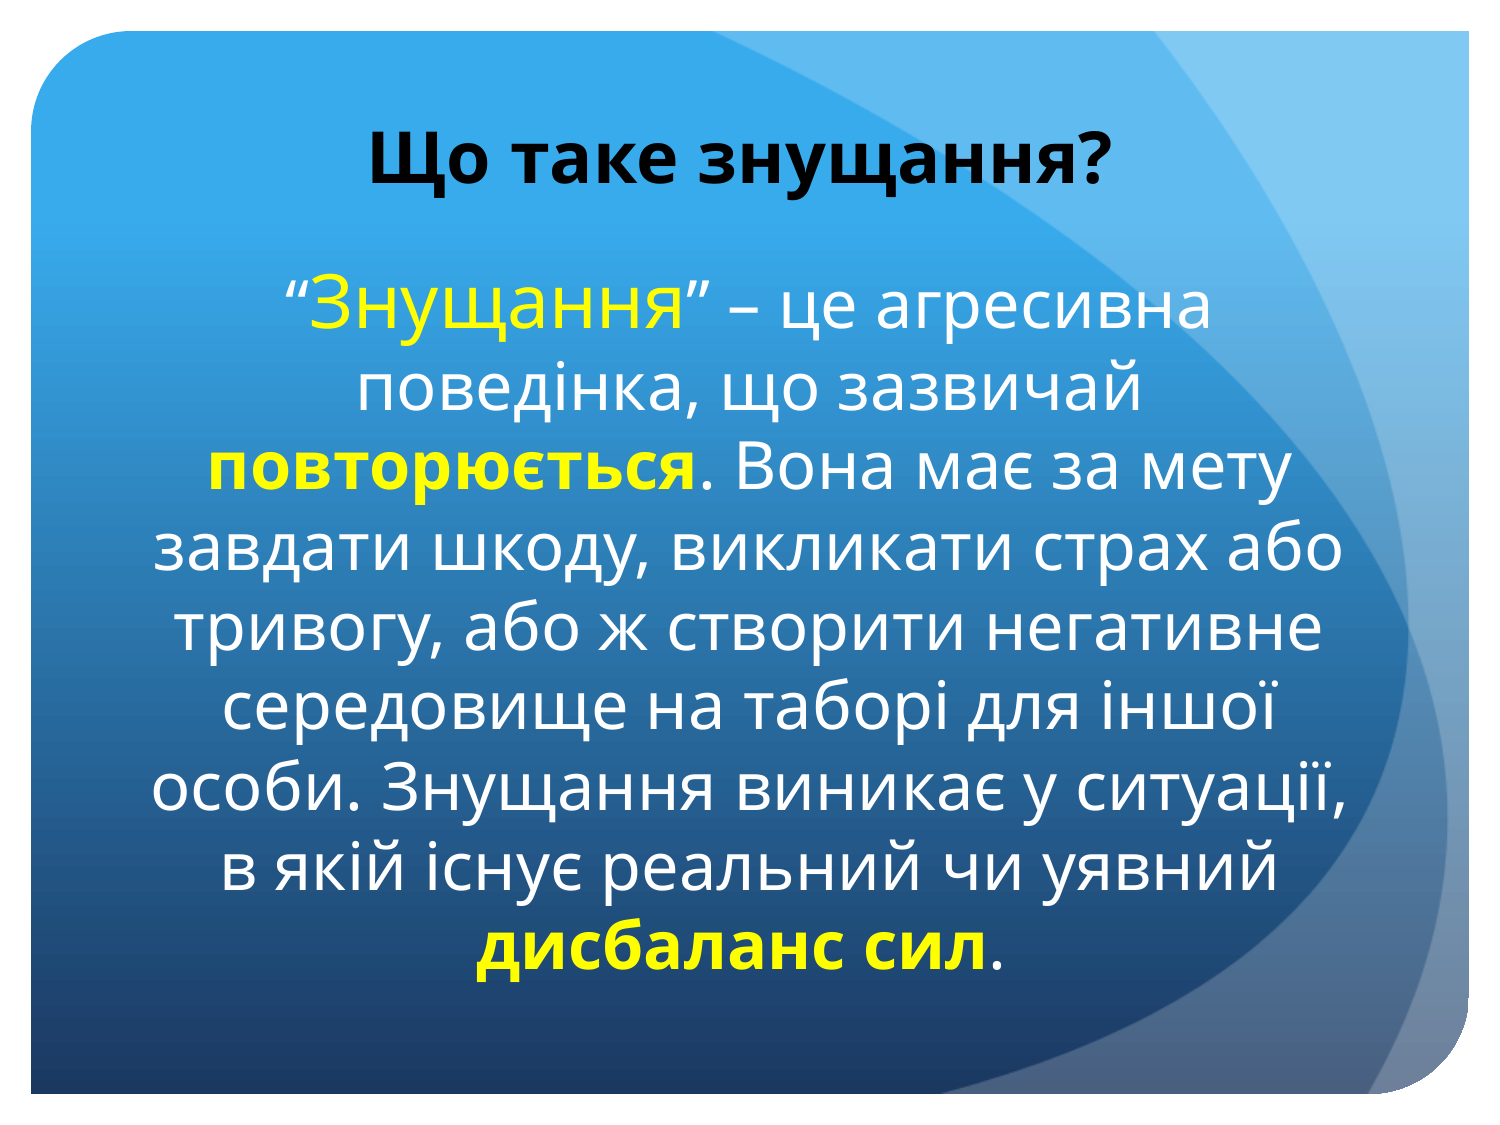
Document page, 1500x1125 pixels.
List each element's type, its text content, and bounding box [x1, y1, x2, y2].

list “Знущання” – це агресивна поведінка, що зазвичай повторюється. Вона має за мету завдати шкоду, викликати страх або тривогу, або ж створити негативне середовище на таборі для іншої особи. Знущання виникає у ситуації, в якій існує реальний чи уявний дисбаланс сил. [127, 245, 1372, 991]
picture [24, 30, 1473, 1094]
title Що таке знущання? [127, 102, 1372, 245]
